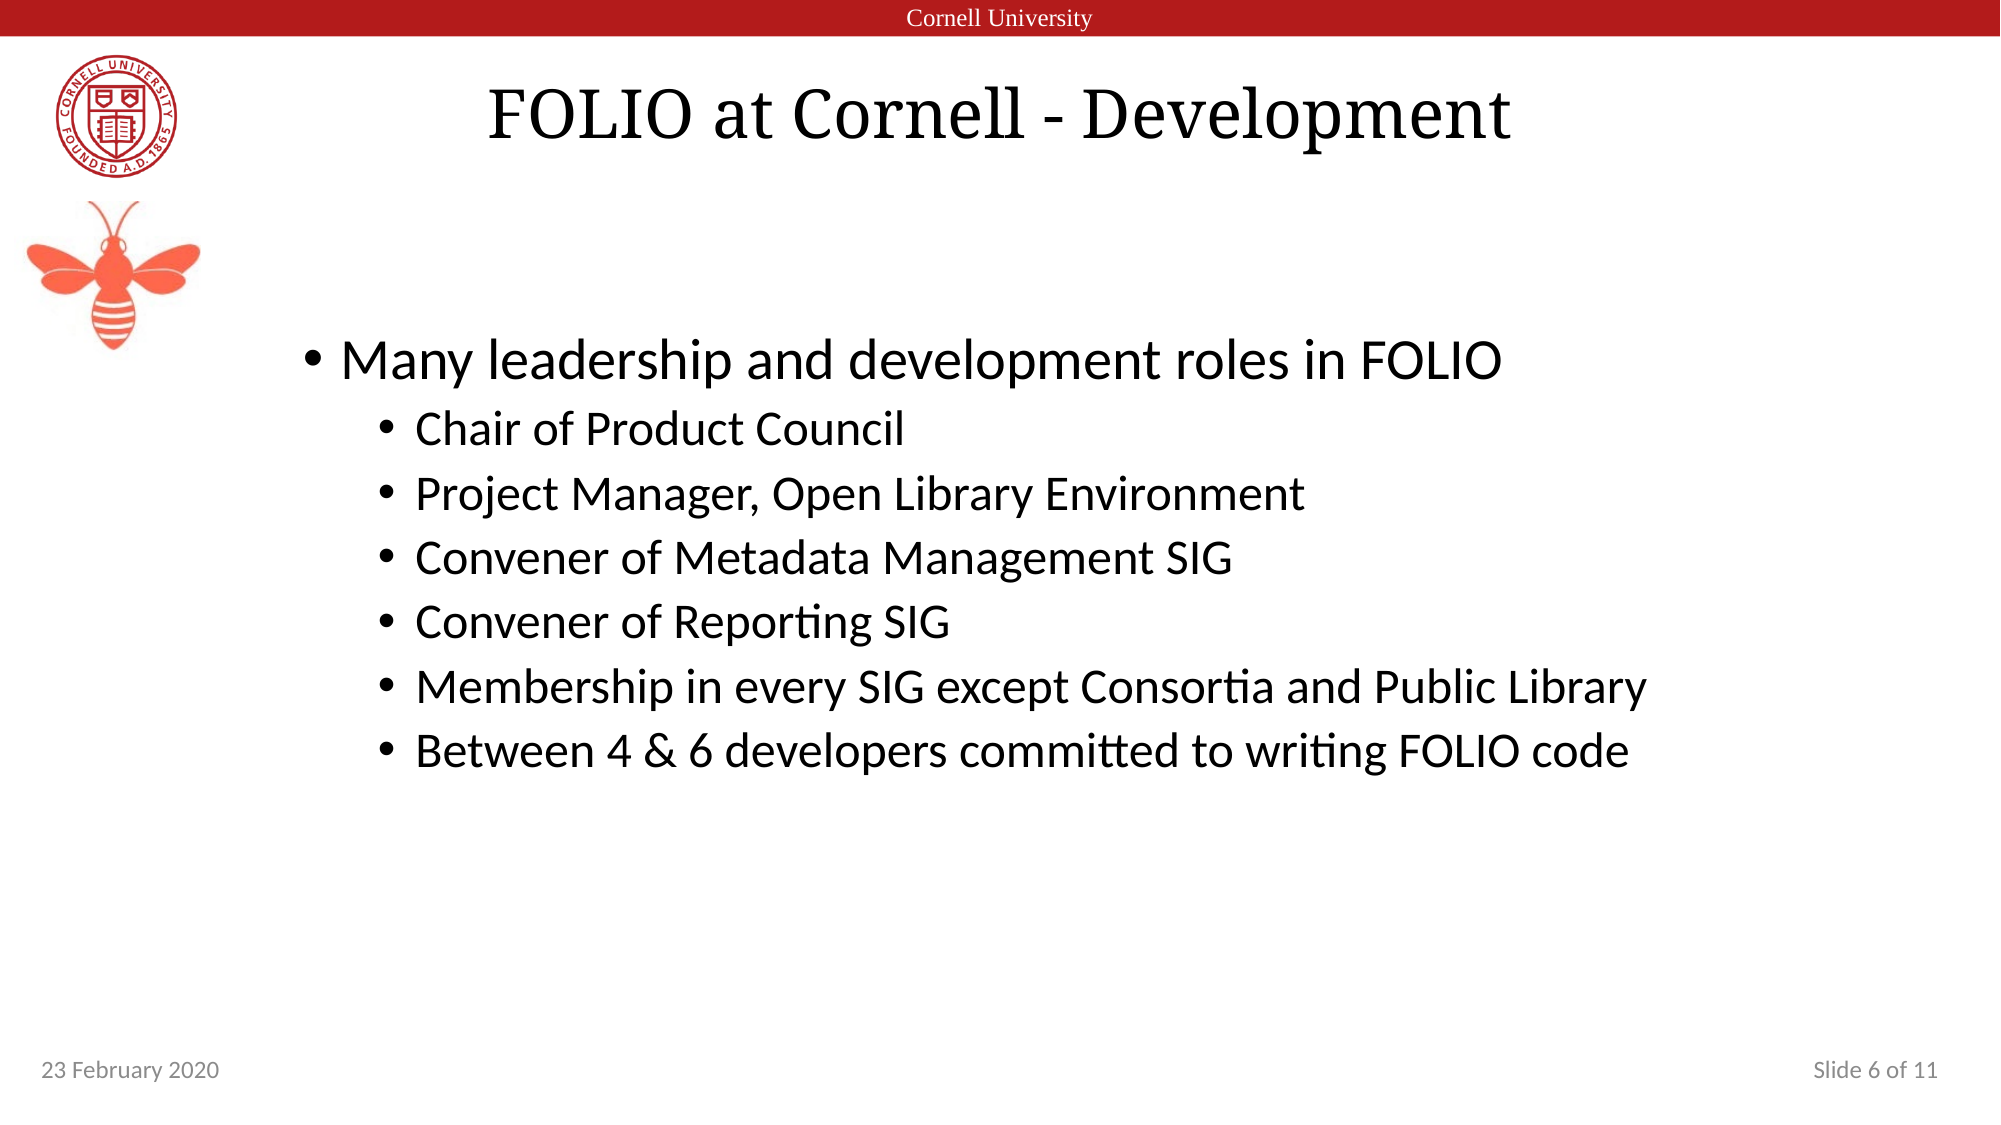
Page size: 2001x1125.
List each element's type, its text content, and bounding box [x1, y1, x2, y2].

list Many leadership and development roles in FOLIO Chair of Product Council Project Manager, Open Library Environment Convener of Metadata Management SIG Convener of Reporting SIG Membership in every SIG except Consortia and Public Library Between 4 & 6 developers committed to writing FOLIO code [287, 231, 1719, 1000]
picture [14, 201, 201, 361]
picture [50, 50, 195, 183]
title FOLIO at Cornell - Development [249, 72, 1750, 161]
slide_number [25, 1038, 476, 1099]
